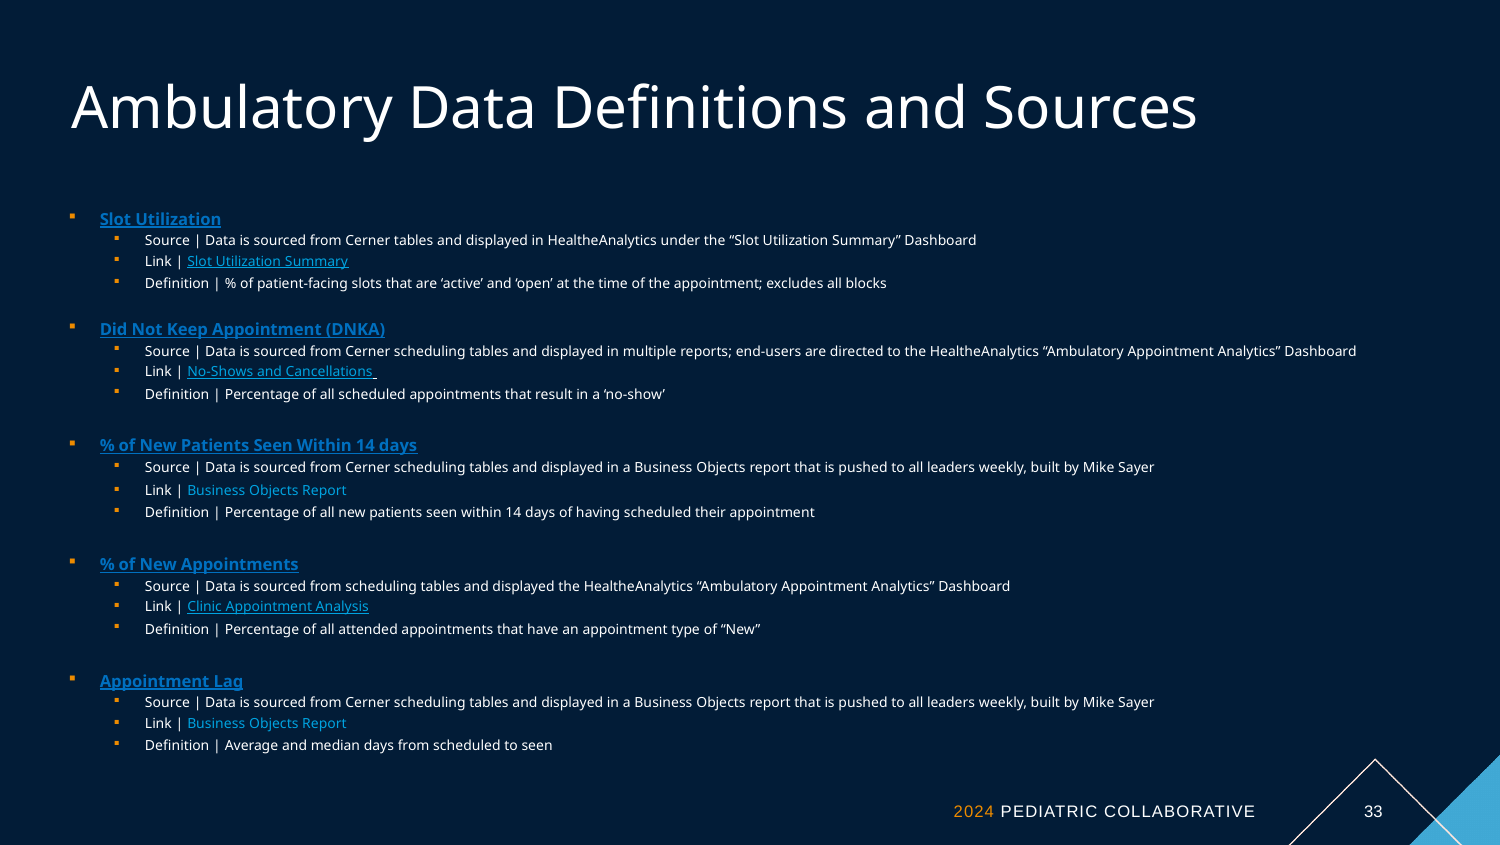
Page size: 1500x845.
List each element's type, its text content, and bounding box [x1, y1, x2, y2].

title Ambulatory Data Definitions and Sources [71, 70, 1432, 212]
list Slot Utilization Source | Data is sourced from Cerner tables and displayed in HealtheAnalytics under the “Slot Utilization Summary” Dashboard Link | Slot Utilization Summary Definition | % of patient-facing slots that are ‘active’ and ‘open’ at the time of the appointment; excludes all blocks Did Not Keep Appointment (DNKA) Source | Data is sourced from Cerner scheduling tables and displayed in multiple reports; end-users are directed to the HealtheAnalytics “Ambulatory Appointment Analytics” Dashboard Link | No-Shows and Cancellations Definition | Percentage of all scheduled appointments that result in a ‘no-show’ % of New Patients Seen Within 14 days Source | Data is sourced from Cerner scheduling tables and displayed in a Business Objects report that is pushed to all leaders weekly, built by Mike Sayer Link | Business Objects Report Definition | Percentage of all new patients seen within 14 days of having scheduled their appointment % of New Appointments Source | Data is sourced from scheduling tables and displayed the HealtheAnalytics “Ambulatory Appointment Analytics” Dashboard Link | Clinic Appointment Analysis Definition | Percentage of all attended appointments that have an appointment type of “New” Appointment Lag Source | Data is sourced from Cerner scheduling tables and displayed in a Business Objects report that is pushed to all leaders weekly, built by Mike Sayer Link | Business Objects Report Definition | Average and median days from scheduled to seen [68, 204, 1429, 785]
picture [1158, 703, 1500, 845]
